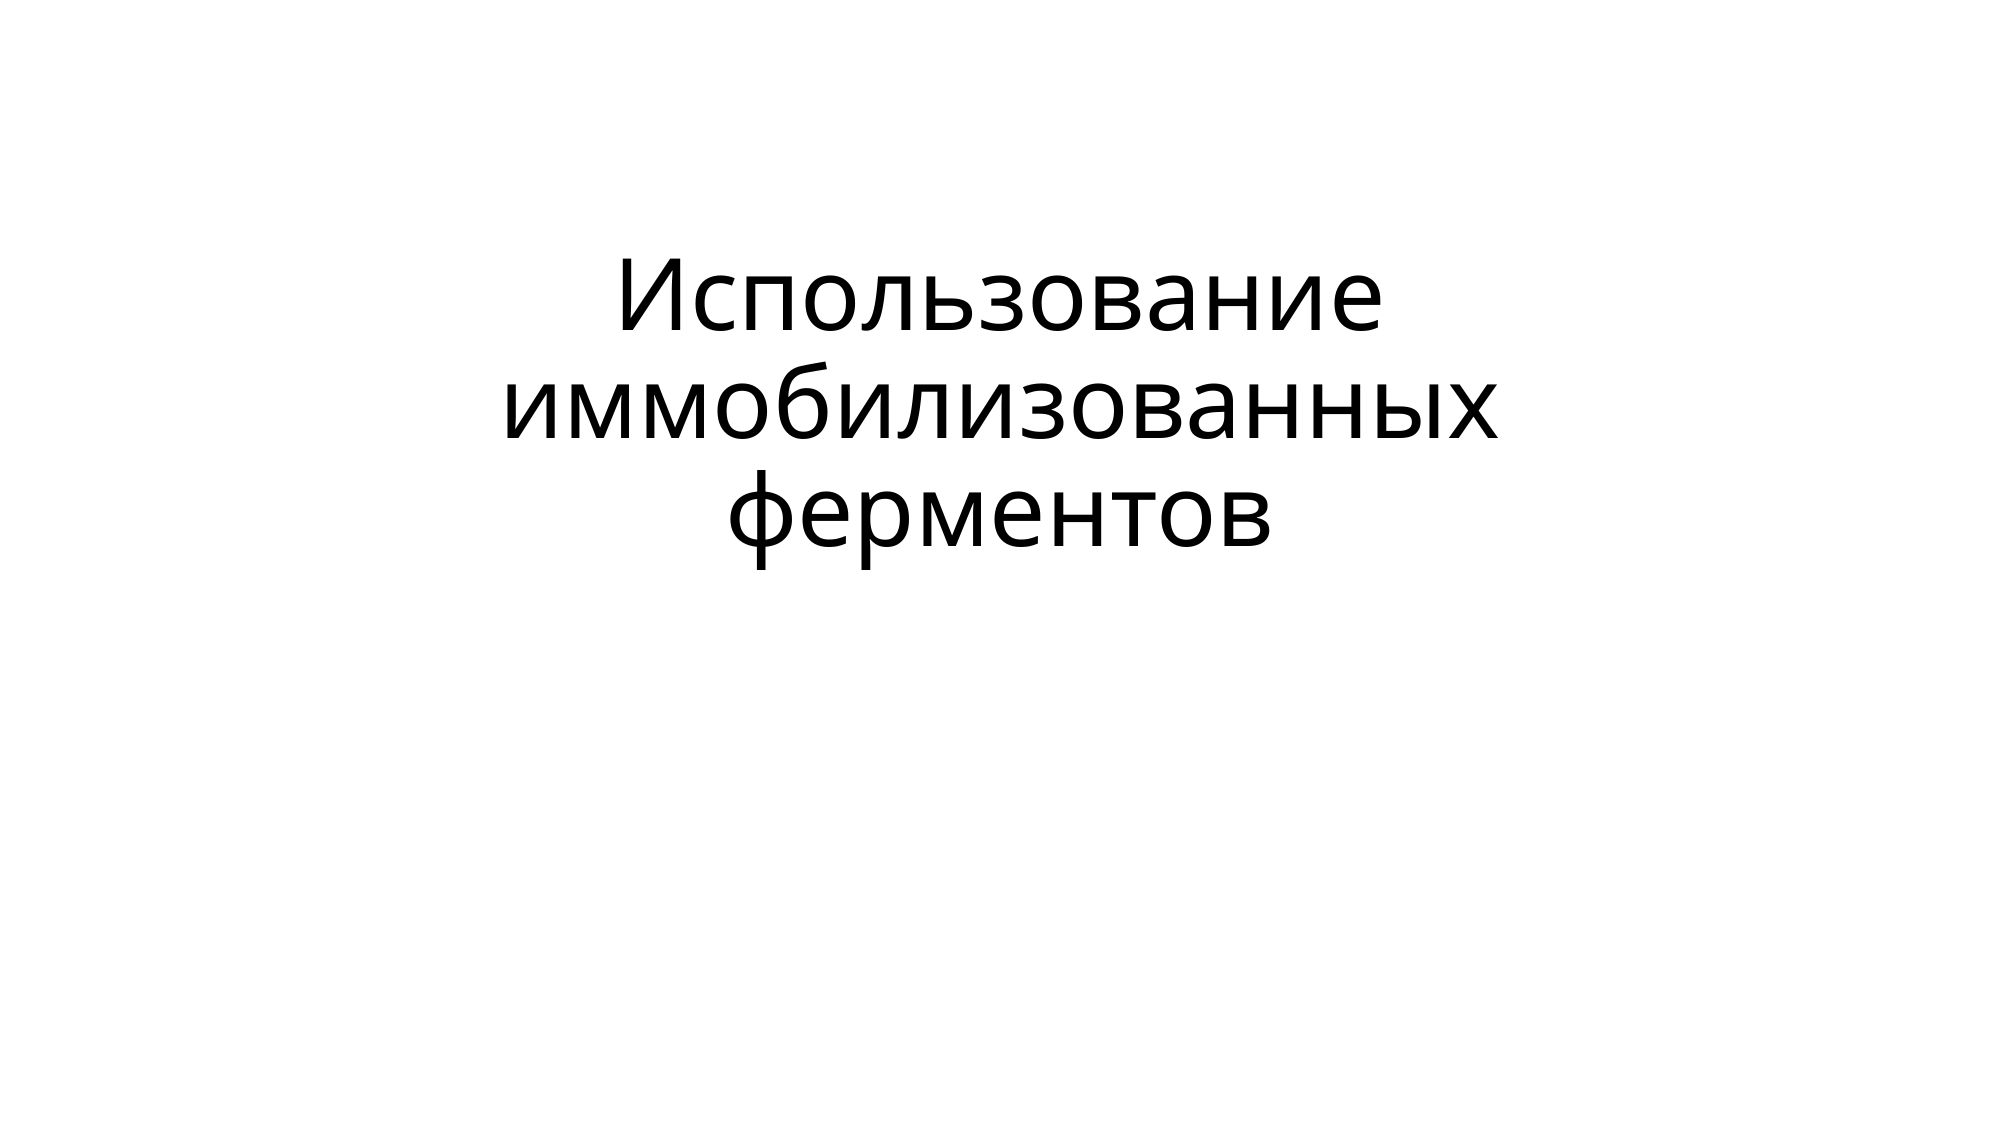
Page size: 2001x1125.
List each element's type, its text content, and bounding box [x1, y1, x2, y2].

title Использование иммобилизованных ферментов [249, 184, 1750, 576]
